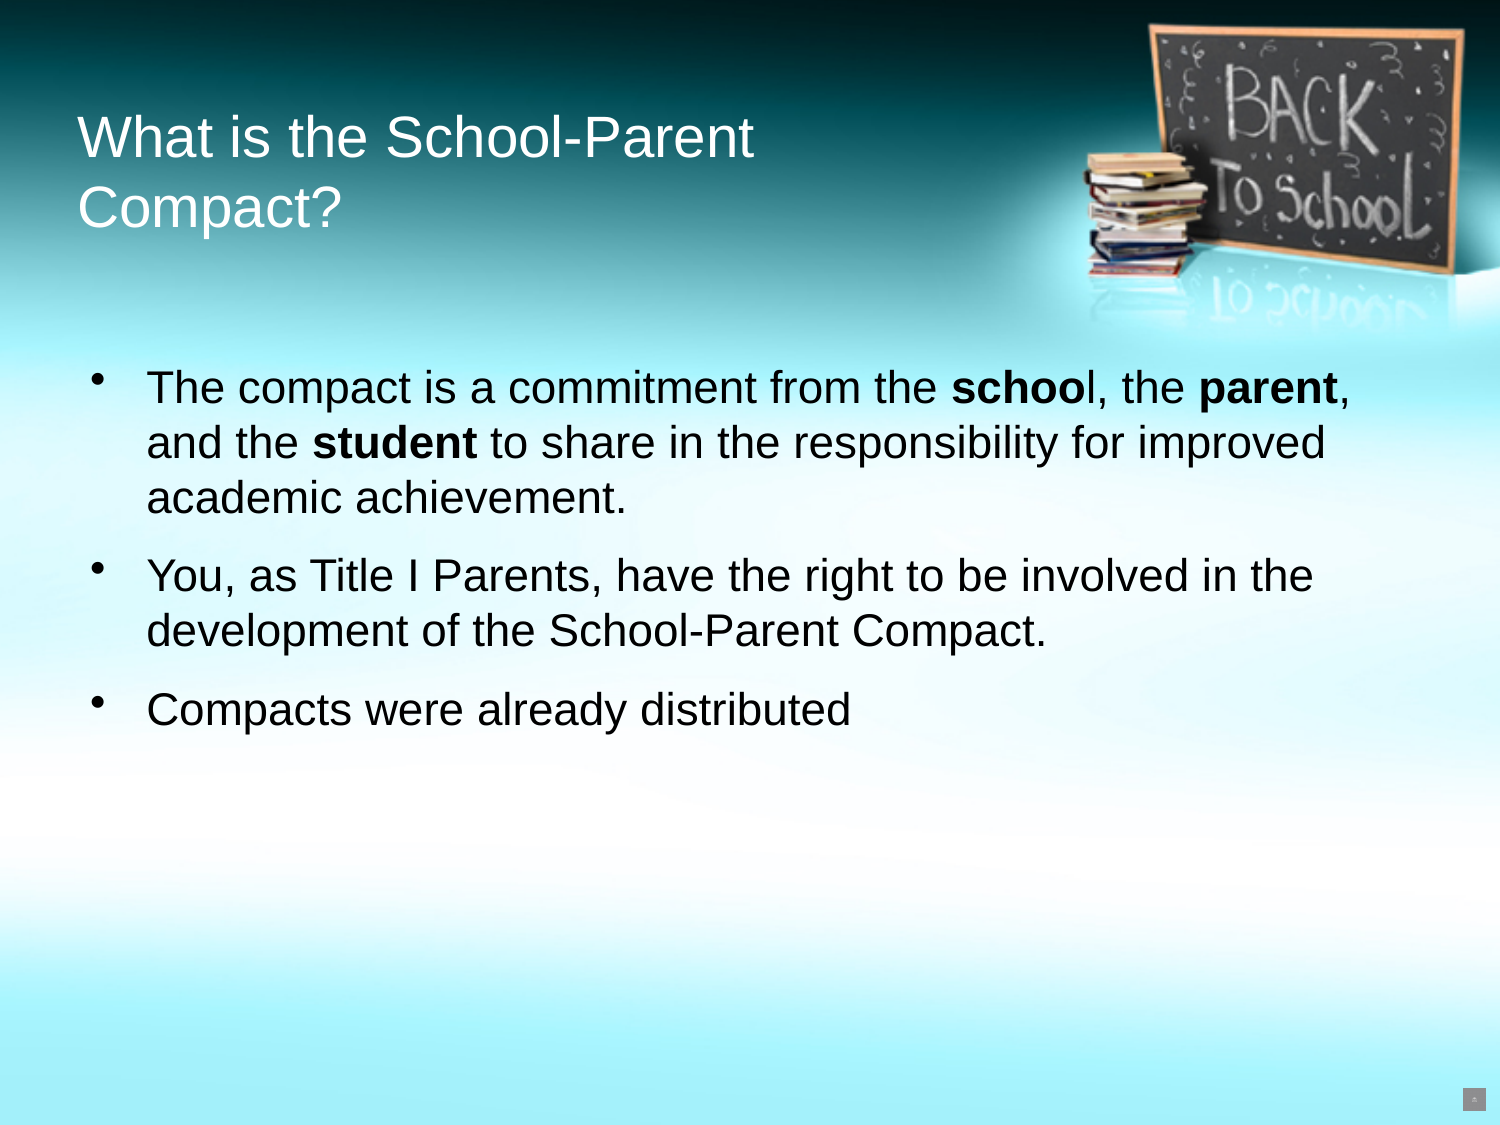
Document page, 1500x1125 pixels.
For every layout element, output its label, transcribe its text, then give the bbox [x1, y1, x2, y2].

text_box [1462, 1087, 1487, 1112]
title What is the School-Parent Compact? [62, 74, 1038, 263]
list The compact is a commitment from the school, the parent, and the student to share in the responsibility for improved academic achievement. You, as Title I Parents, have the right to be involved in the development of the School-Parent Compact. Compacts were already distributed [74, 349, 1388, 1001]
picture [0, 0, 1500, 1125]
